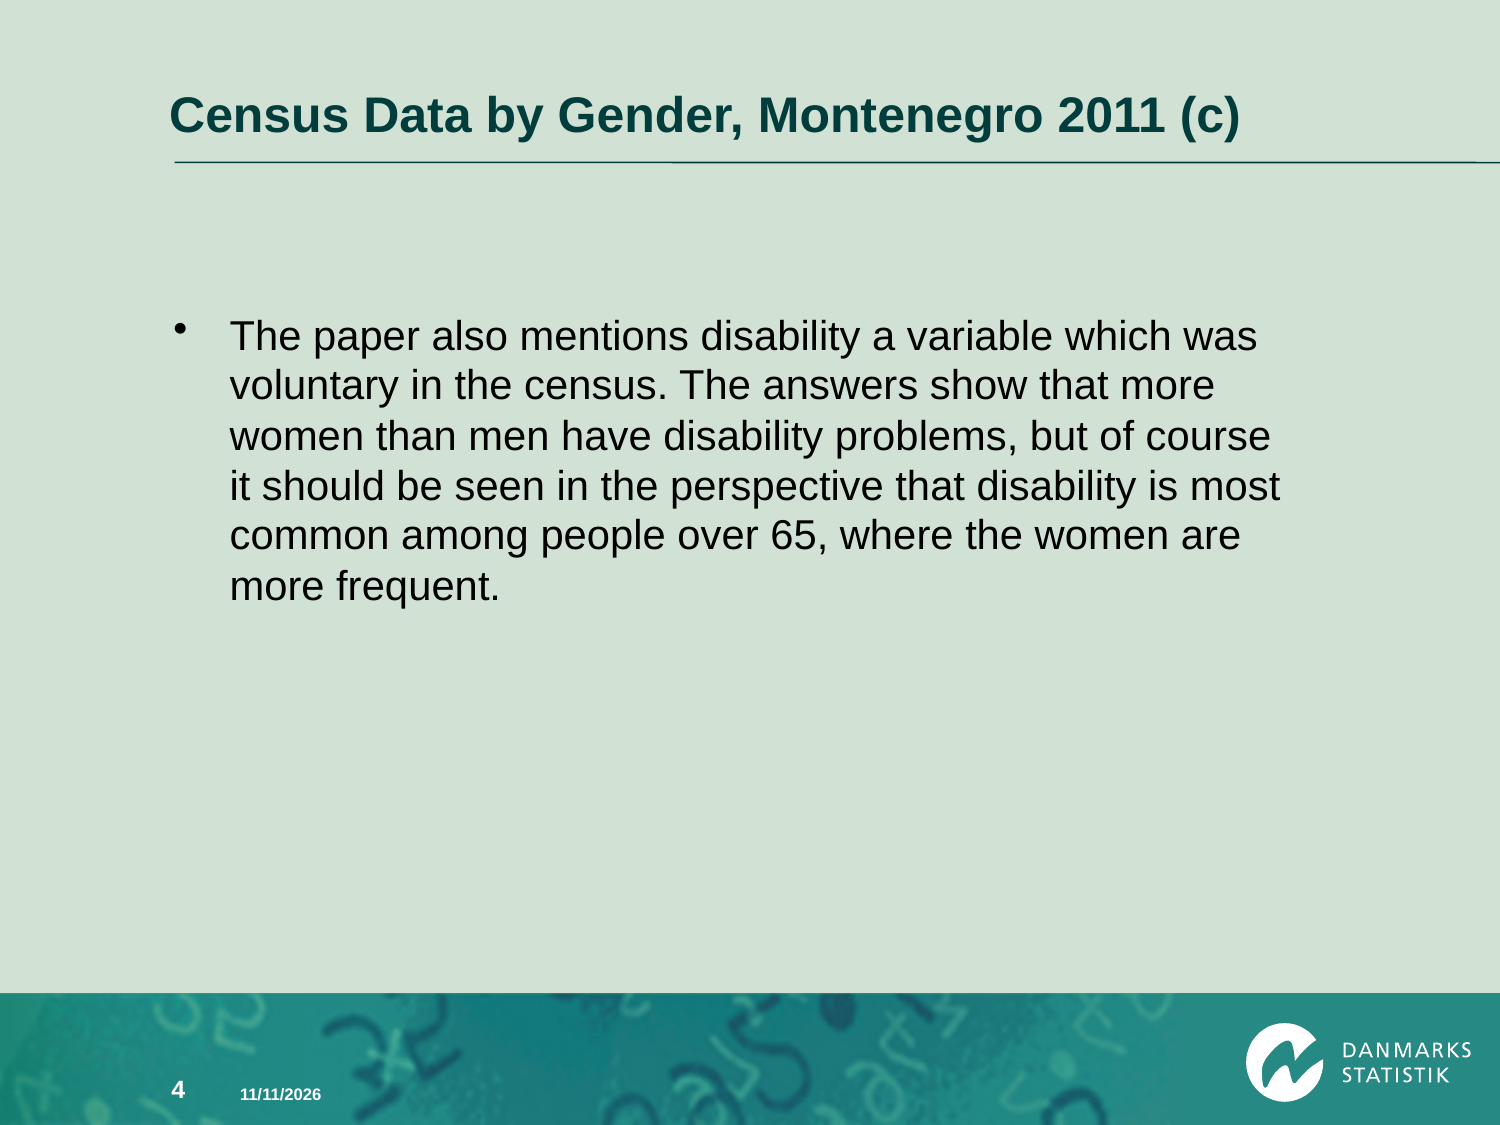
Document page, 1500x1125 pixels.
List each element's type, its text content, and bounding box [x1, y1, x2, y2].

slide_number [224, 1075, 538, 1114]
title Census Data by Gender, Montenegro 2011 (c) [153, 49, 1305, 176]
list The paper also mentions disability a variable which was voluntary in the census. The answers show that more women than men have disability problems, but of course it should be seen in the perspective that disability is most common among people over 65, where the women are more frequent. [158, 212, 1309, 888]
slide_number 4 [155, 1065, 232, 1104]
picture [0, 993, 1500, 1125]
